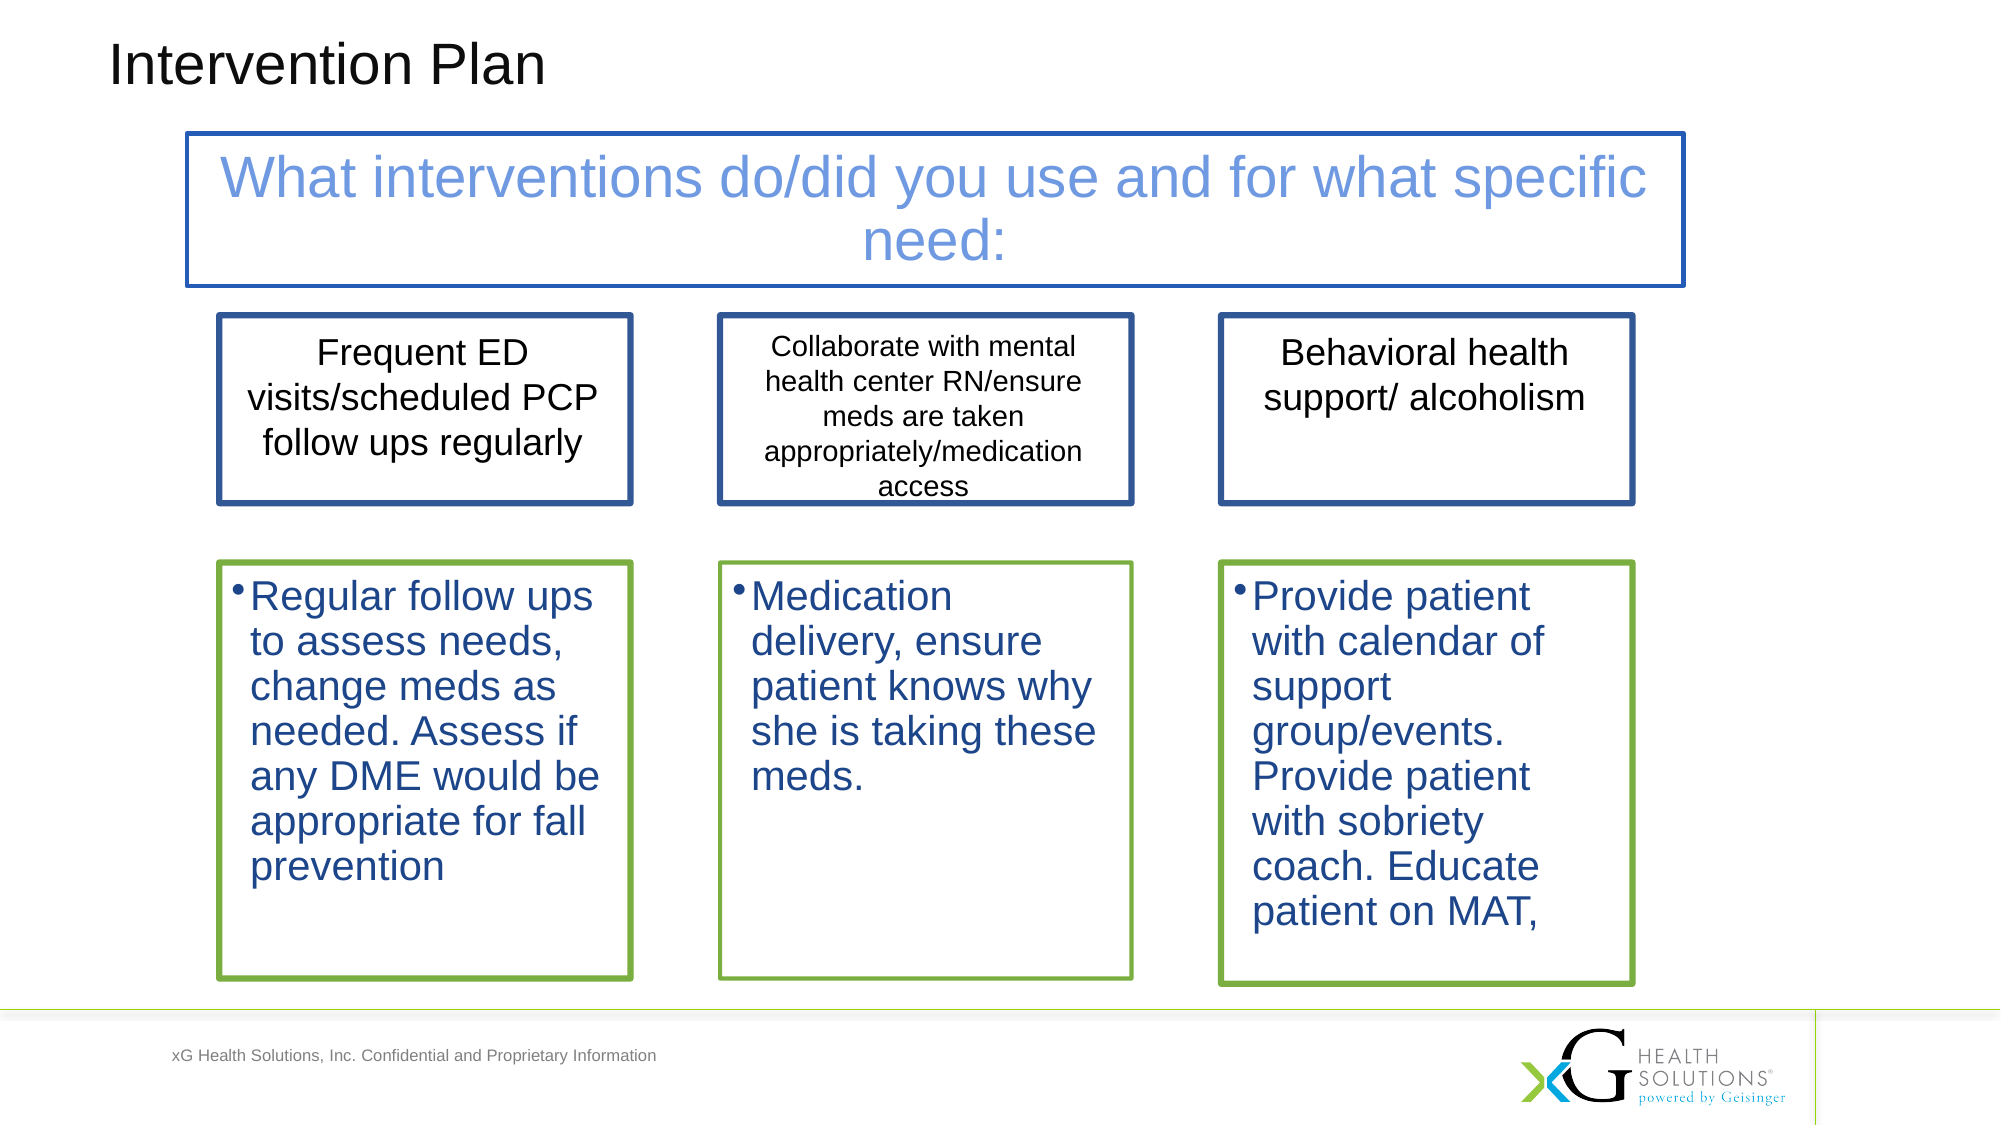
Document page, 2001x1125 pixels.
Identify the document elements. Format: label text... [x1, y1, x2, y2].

text_box Medication delivery, ensure patient knows why she is taking these meds. [718, 560, 1134, 981]
text_box Frequent ED visits/scheduled PCP follow ups regularly [217, 313, 633, 505]
text_box Intervention Plan [108, 25, 1647, 105]
text_box Regular follow ups to assess needs, change meds as needed. Assess if any DME would be appropriate for fall prevention [217, 560, 633, 981]
text_box Behavioral health support/ alcoholism [1219, 313, 1634, 505]
picture [1488, 1009, 1816, 1125]
text_box Provide patient with calendar of support group/events. Provide patient with sobriety coach. Educate patient on MAT, [1219, 560, 1634, 986]
text_box What interventions do/did you use and for what specific need: [185, 131, 1686, 288]
text_box Collaborate with mental health center RN/ensure meds are taken appropriately/medication access [718, 313, 1134, 505]
